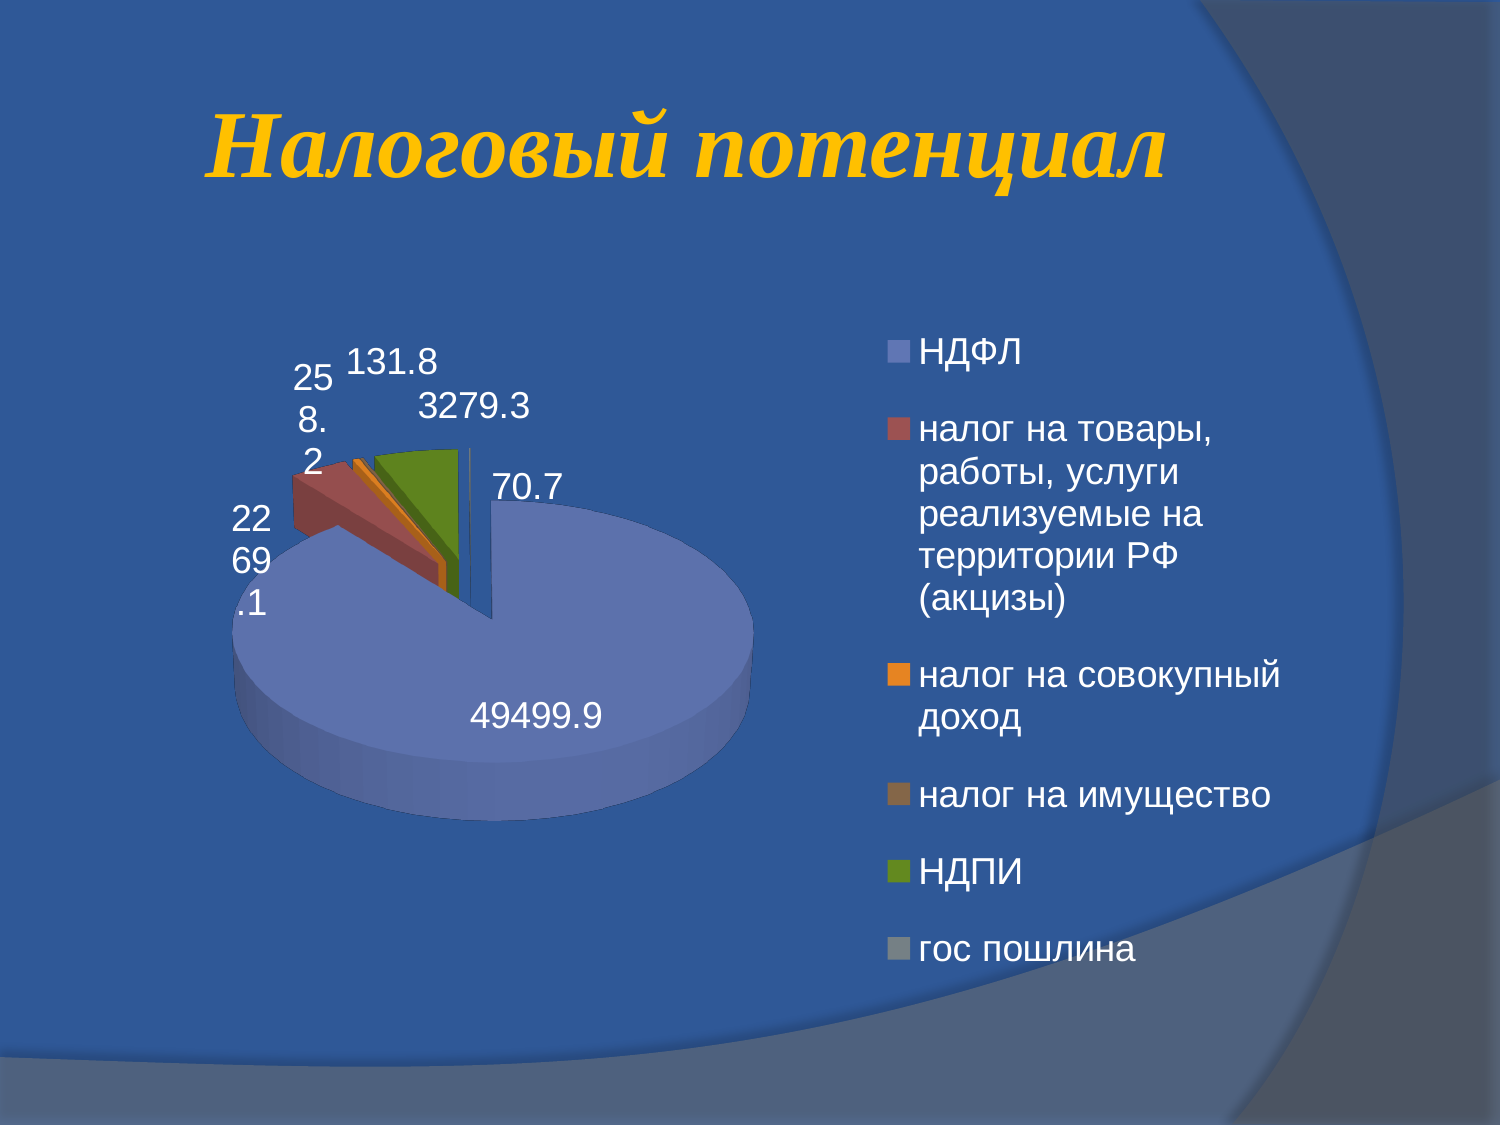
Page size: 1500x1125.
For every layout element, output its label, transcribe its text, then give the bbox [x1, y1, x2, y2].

chart [74, 262, 1301, 1006]
title Налоговый потенциал [75, 45, 1300, 233]
